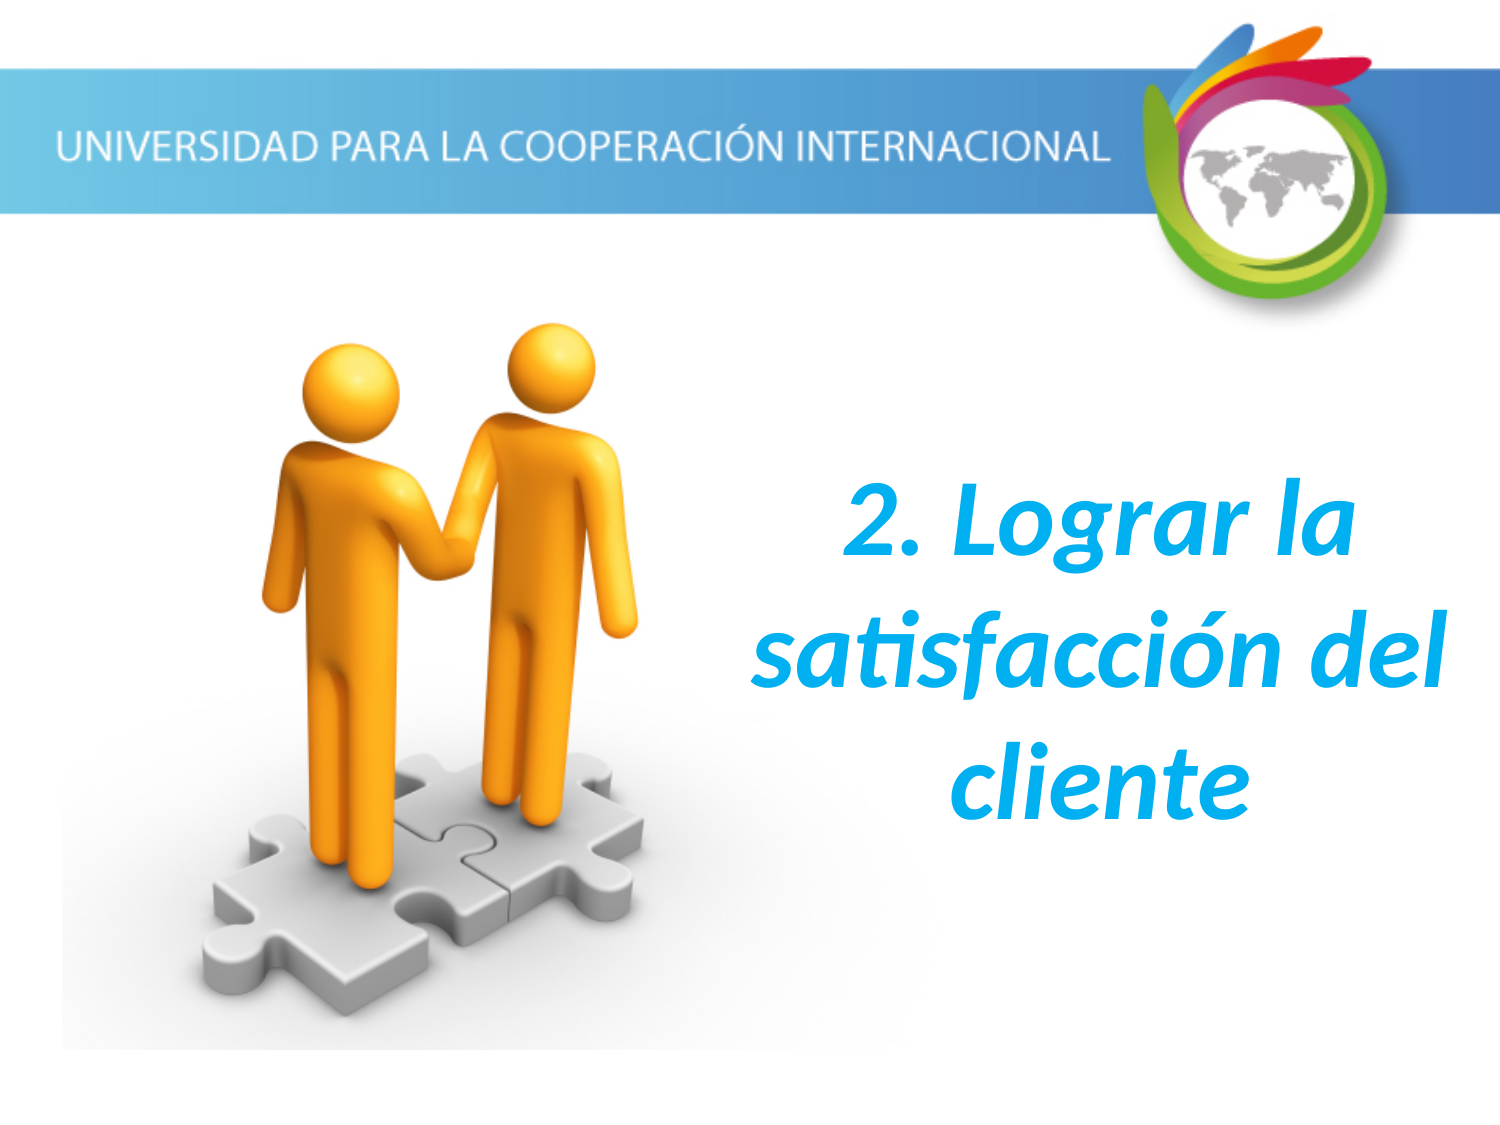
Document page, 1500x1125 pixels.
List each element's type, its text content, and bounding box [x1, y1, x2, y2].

text_box 2. Lograr la satisfacción del cliente [1066, 437, 1500, 850]
picture [0, 0, 1500, 1125]
